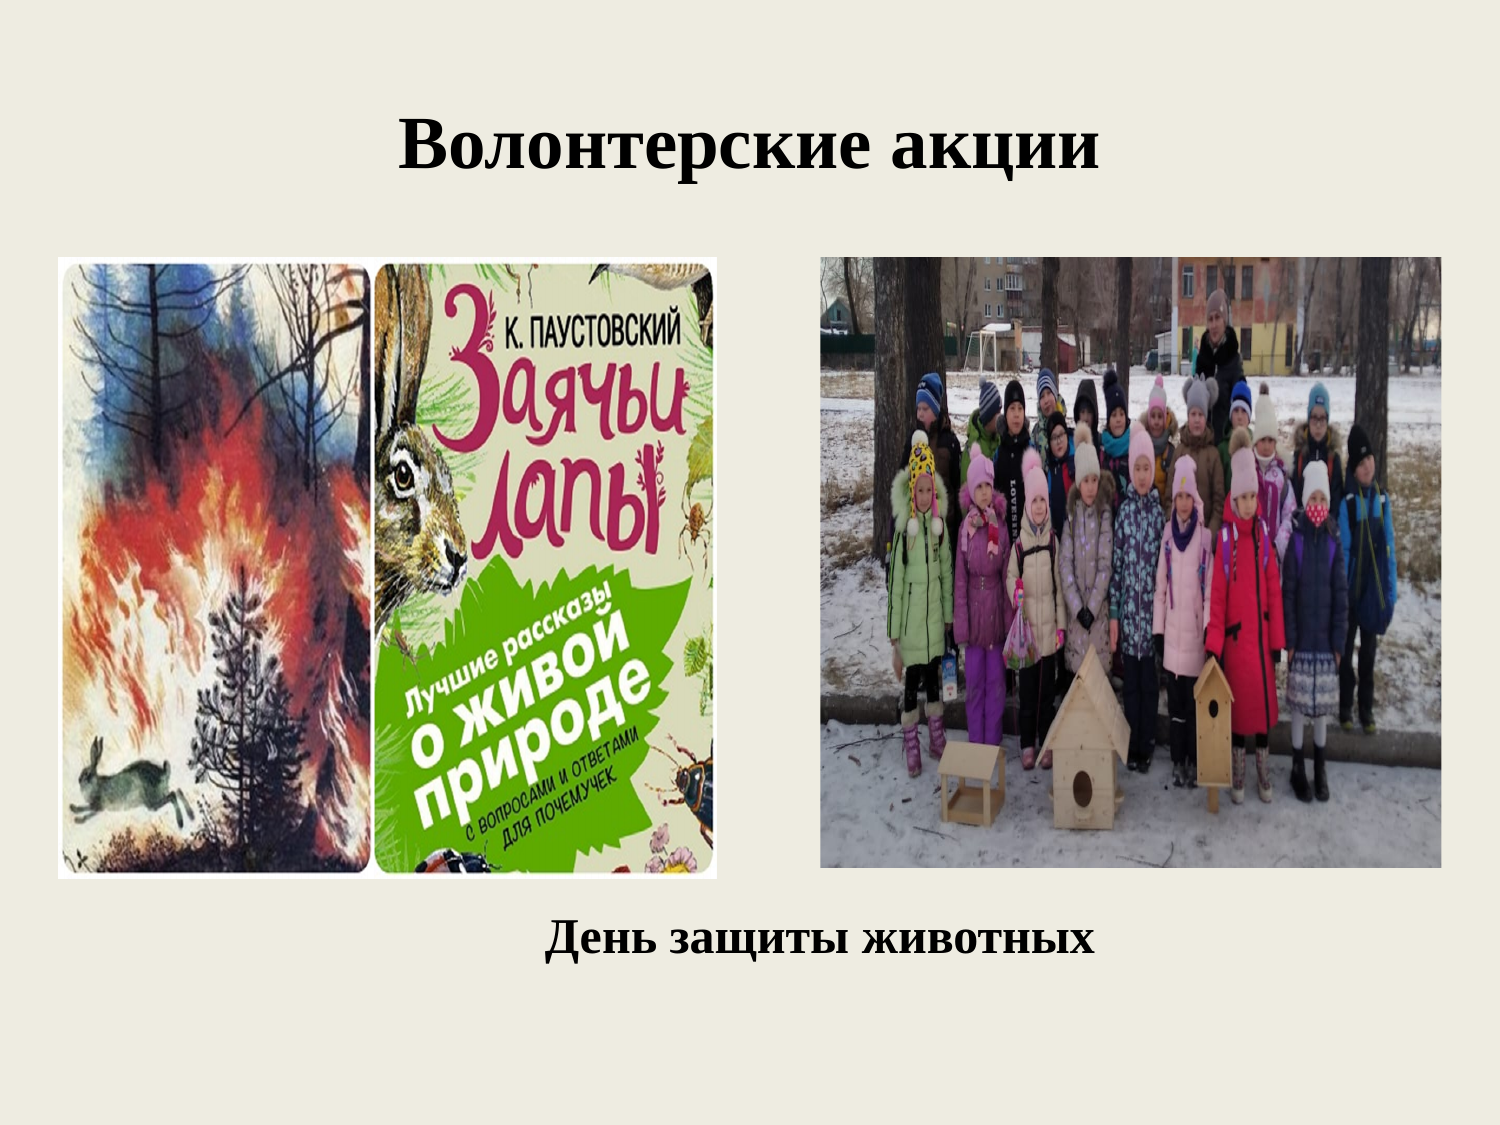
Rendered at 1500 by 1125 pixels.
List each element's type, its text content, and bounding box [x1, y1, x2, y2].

text_box День защиты животных [526, 895, 1114, 971]
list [58, 257, 717, 880]
title Волонтерские акции [75, 45, 1425, 233]
picture [820, 257, 1442, 868]
